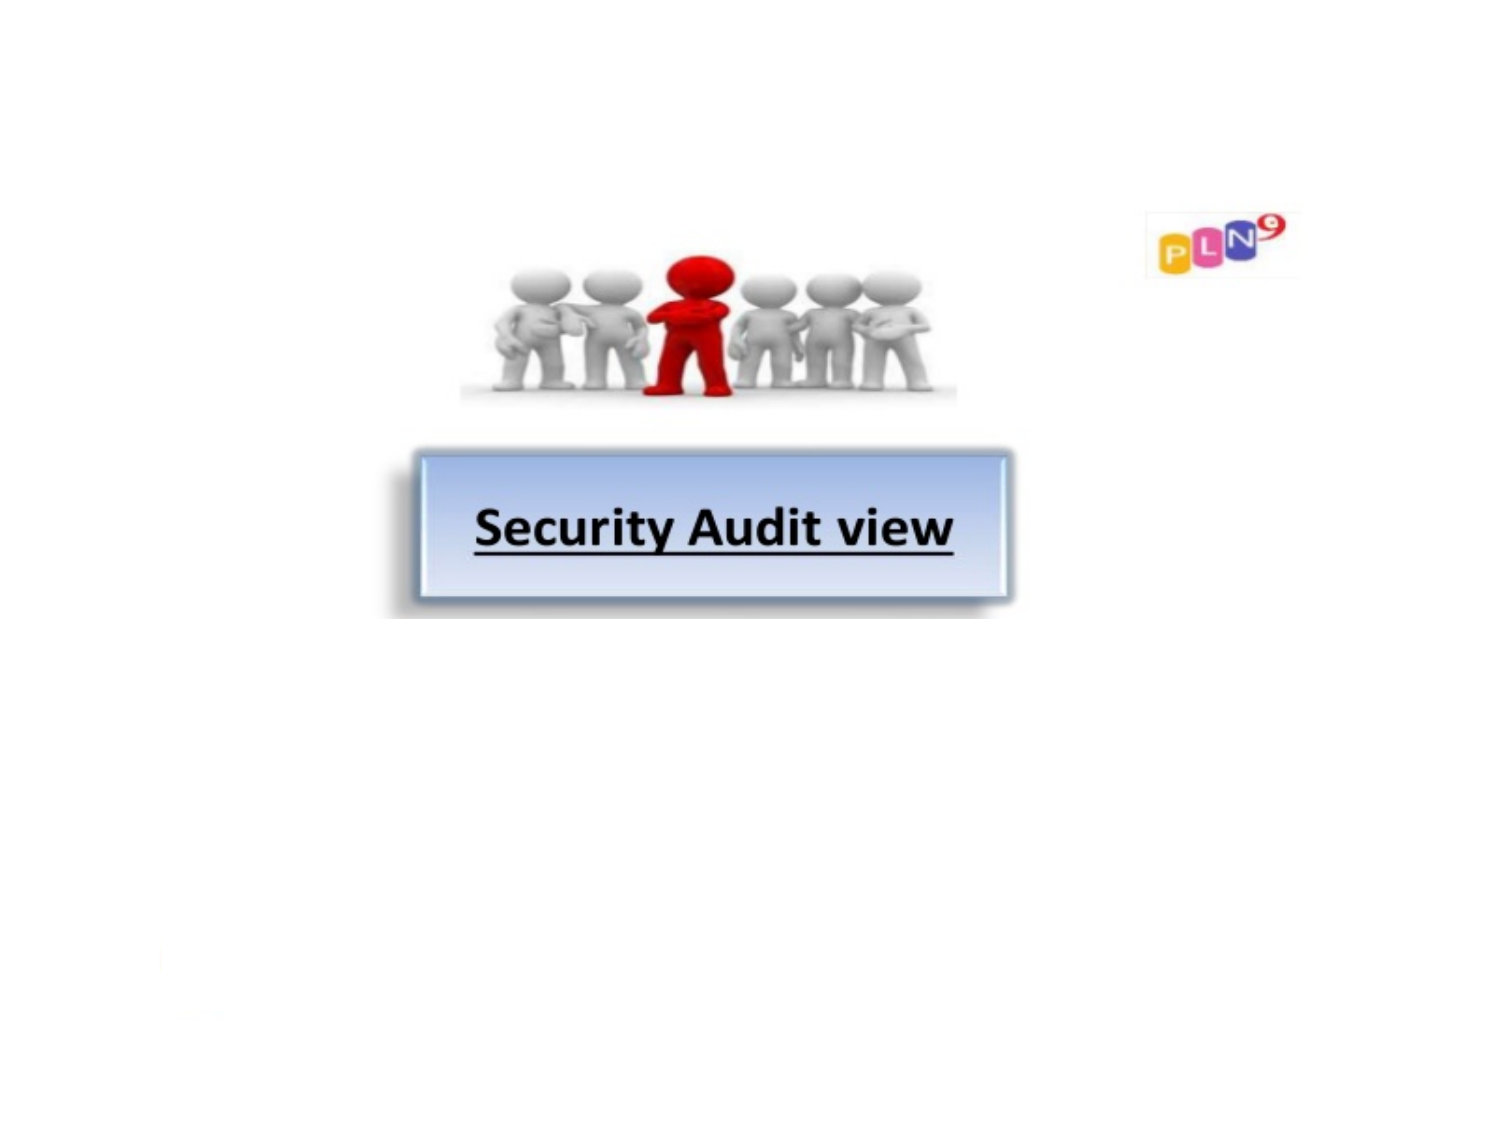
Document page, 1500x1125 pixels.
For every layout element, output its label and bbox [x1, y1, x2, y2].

picture [132, 175, 1325, 1020]
